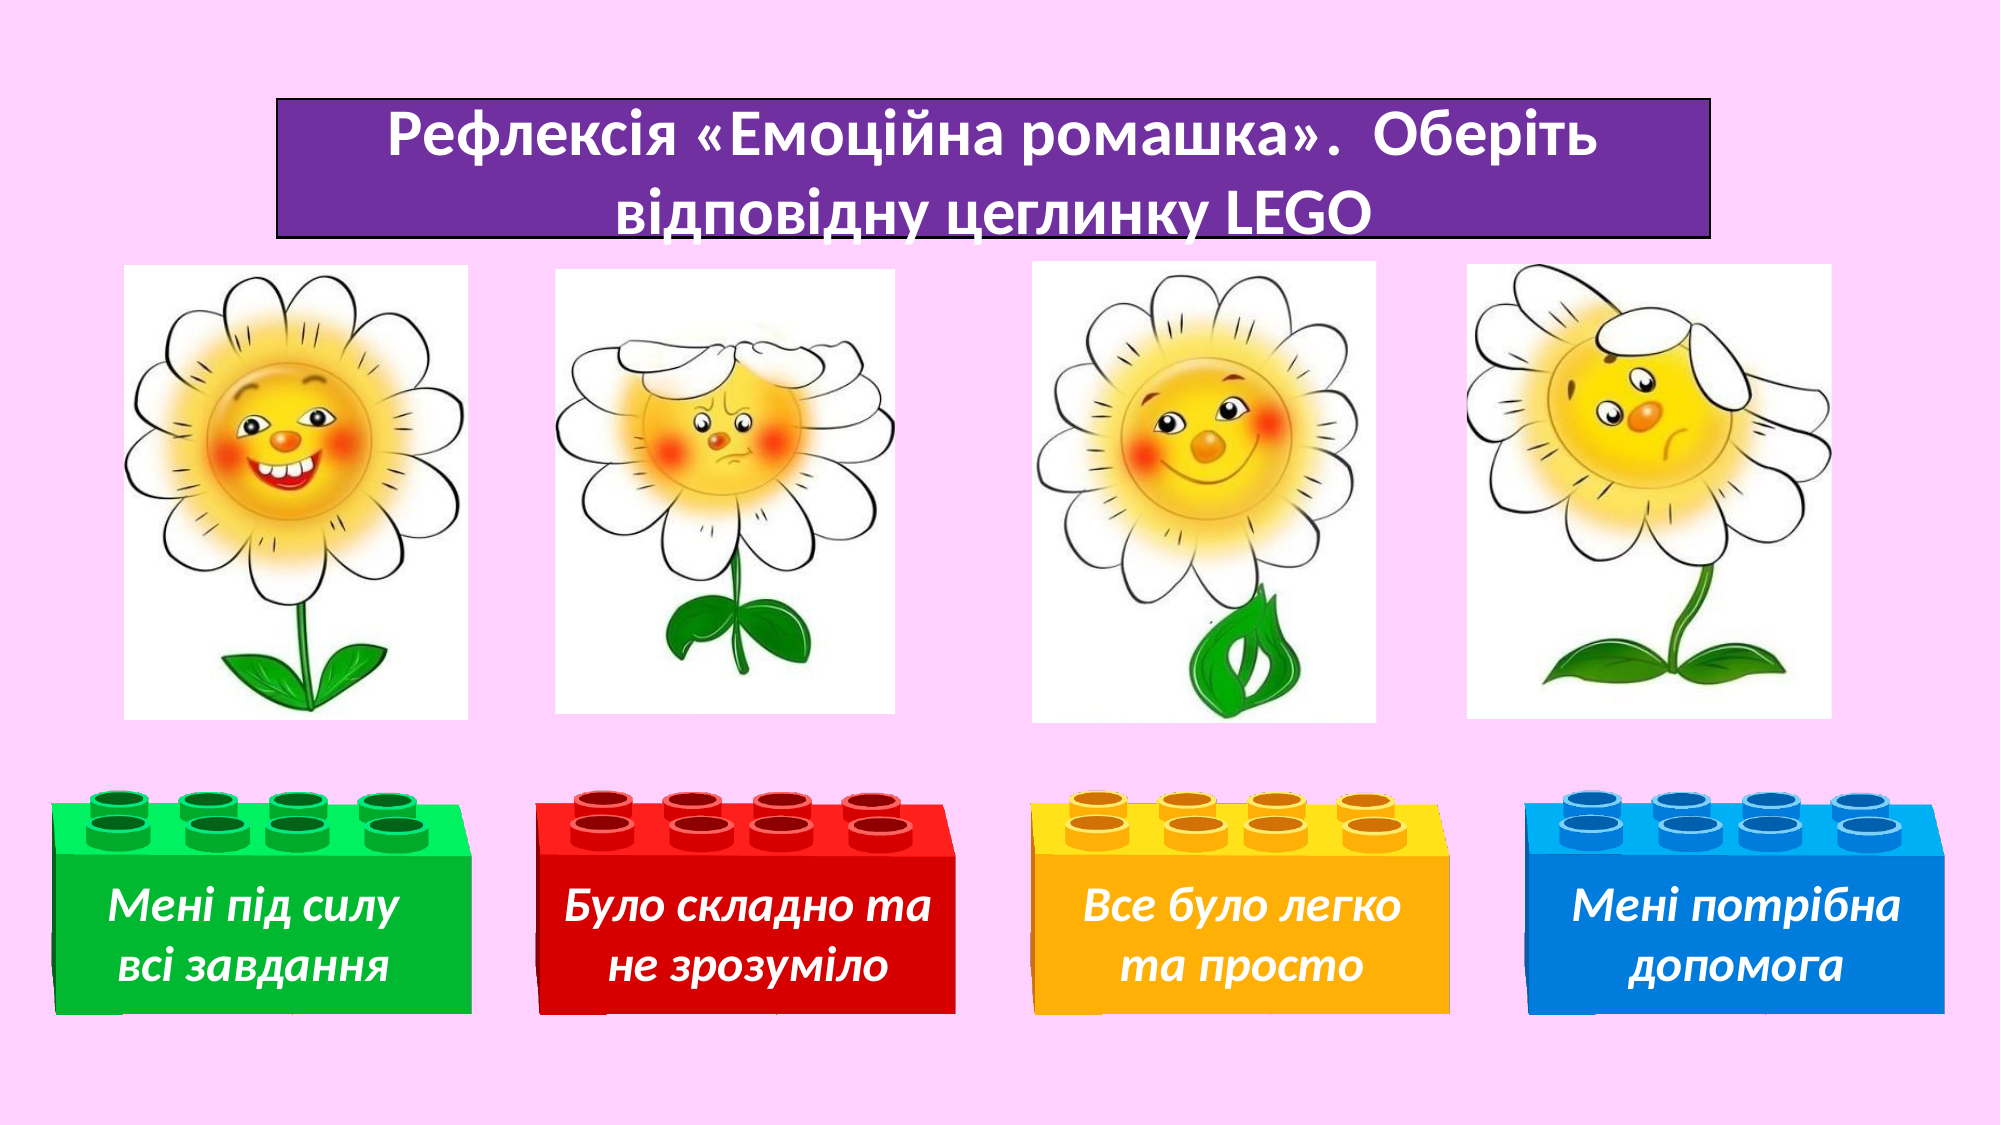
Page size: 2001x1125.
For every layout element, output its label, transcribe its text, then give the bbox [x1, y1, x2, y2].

picture [1466, 264, 1832, 719]
picture [124, 265, 469, 720]
picture [1032, 261, 1377, 723]
text_box Рефлексія «Емоційна ромашка». Оберіть відповідну цеглинку LEGO [276, 98, 1711, 239]
picture [39, 784, 489, 1031]
picture [523, 784, 973, 1031]
picture [1512, 784, 1962, 1031]
picture [555, 269, 896, 714]
picture [1018, 784, 1467, 1031]
